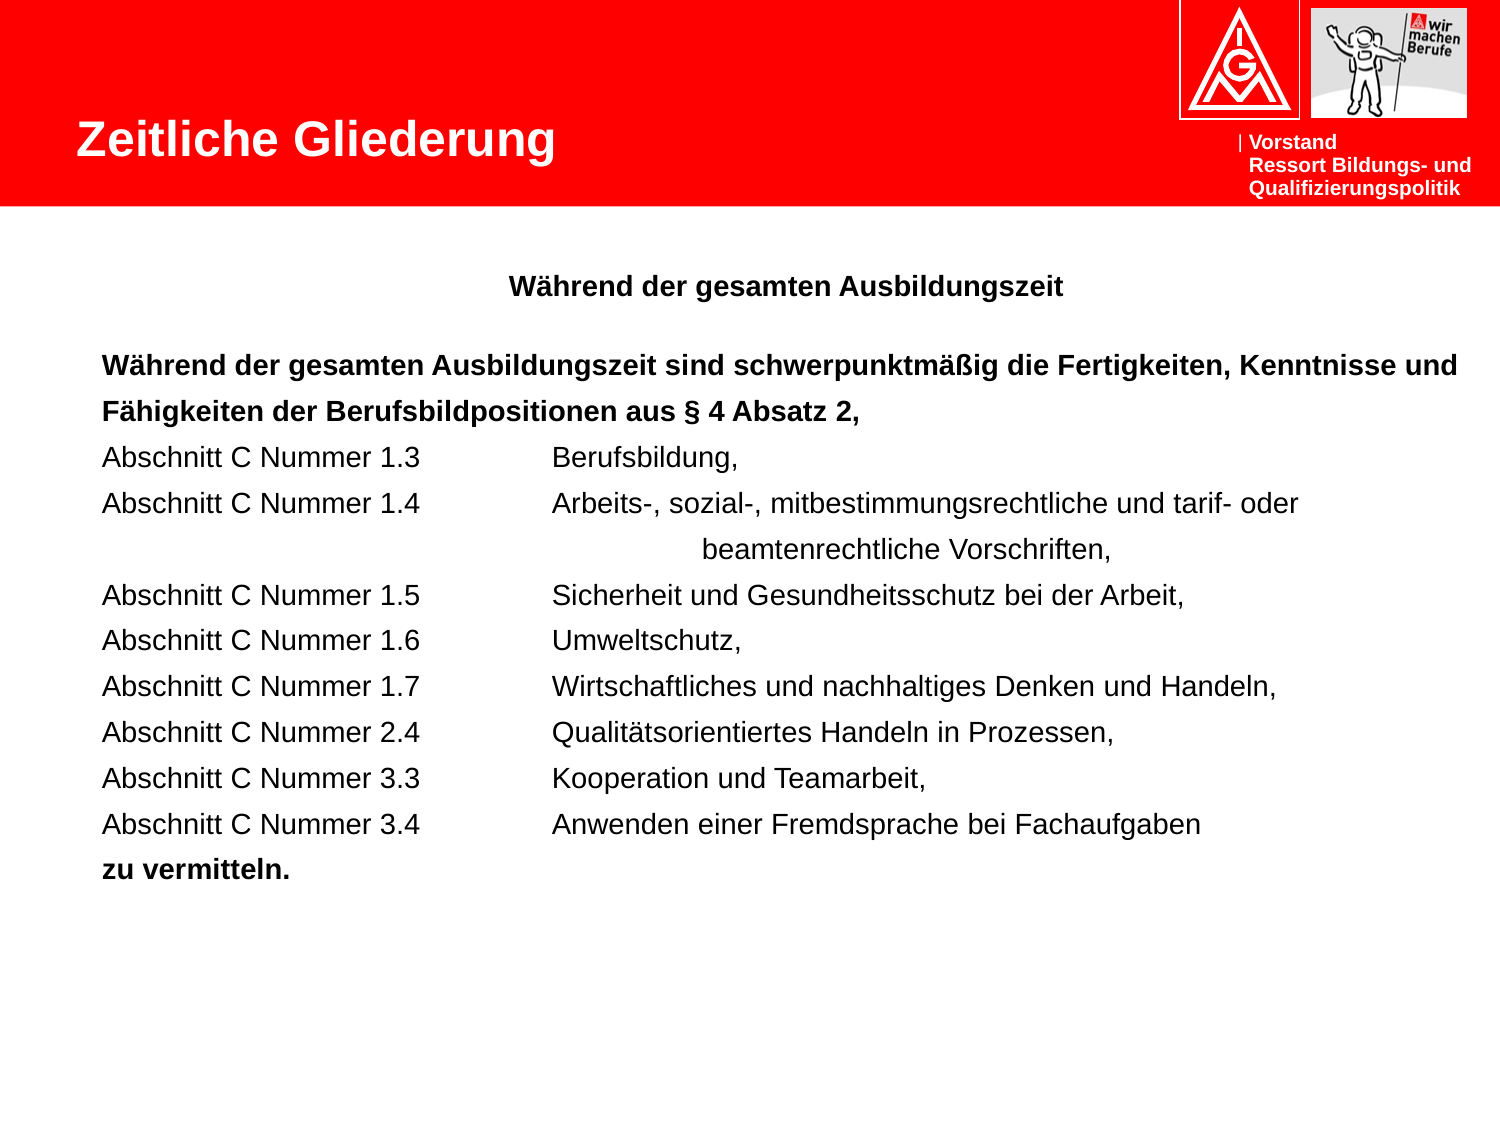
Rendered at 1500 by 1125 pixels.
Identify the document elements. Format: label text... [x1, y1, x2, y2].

title Zeitliche Gliederung [76, 112, 1152, 173]
picture [1311, 8, 1467, 118]
text_box Während der gesamten Ausbildungszeit Während der gesamten Ausbildungszeit sind schwerpunktmäßig die Fertigkeiten, Kenntnisse und Fähigkeiten der Berufsbildpositionen aus § 4 Absatz 2, Abschnitt C Nummer 1.3 Berufsbildung, Abschnitt C Nummer 1.4 Arbeits-, sozial-, mitbestimmungsrechtliche und tarif- oder beamtenrechtliche Vorschriften, Abschnitt C Nummer 1.5 Sicherheit und Gesundheitsschutz bei der Arbeit, Abschnitt C Nummer 1.6 Umweltschutz, Abschnitt C Nummer 1.7 Wirtschaftliches und nachhaltiges Denken und Handeln, Abschnitt C Nummer 2.4 Qualitätsorientiertes Handeln in Prozessen, Abschnitt C Nummer 3.3 Kooperation und Teamarbeit, Abschnitt C Nummer 3.4 Anwenden einer Fremdsprache bei Fachaufgaben zu vermitteln. [101, 256, 1472, 1063]
list [76, 231, 1447, 1038]
